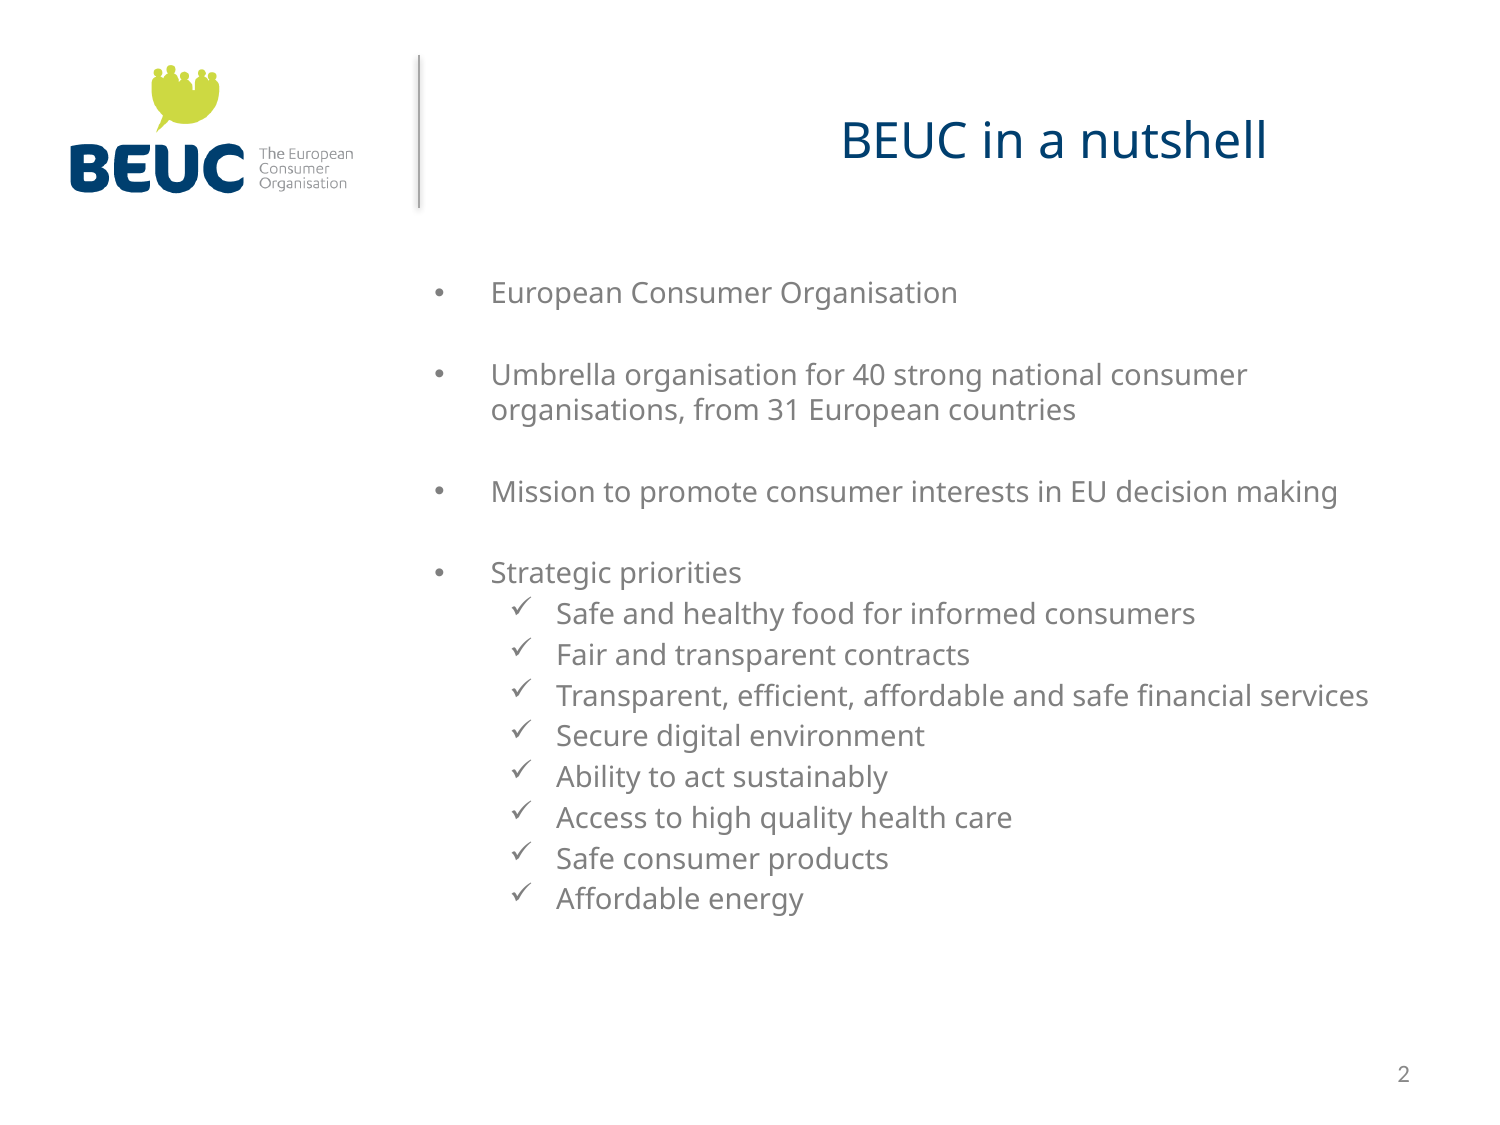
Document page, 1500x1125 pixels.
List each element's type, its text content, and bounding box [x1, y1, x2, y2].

picture [64, 63, 75, 197]
list European Consumer Organisation Umbrella organisation for 40 strong national consumer organisations, from 31 European countries Mission to promote consumer interests in EU decision making Strategic priorities Safe and healthy food for informed consumers Fair and transparent contracts Transparent, efficient, affordable and safe financial services Secure digital environment Ability to act sustainably Access to high quality health care Safe consumer products Affordable energy [419, 267, 1427, 1010]
slide_number 2 [1074, 1042, 1425, 1103]
title BEUC in a nutshell [75, 45, 1425, 233]
